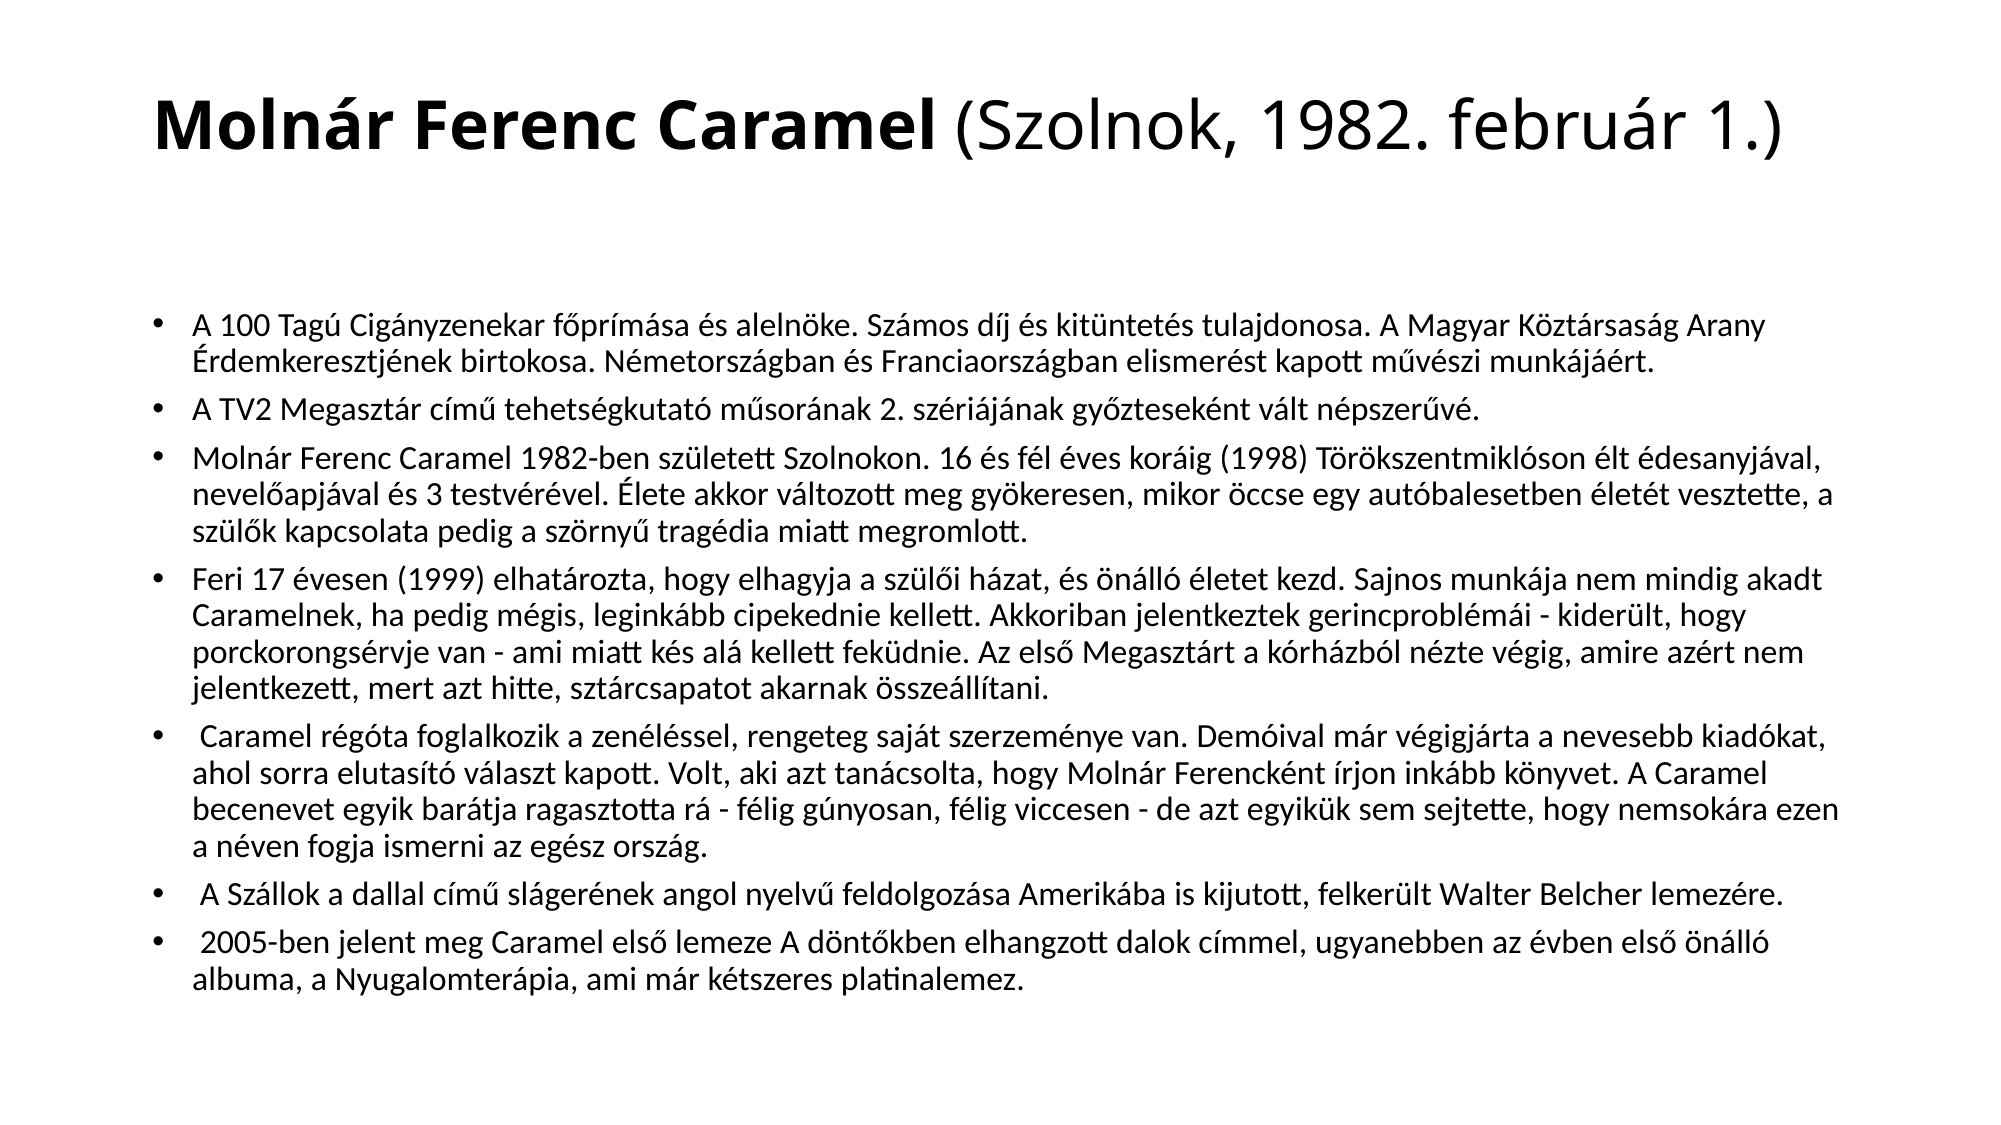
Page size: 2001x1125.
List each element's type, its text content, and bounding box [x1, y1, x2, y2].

list A 100 Tagú Cigányzenekar főprímása és alelnöke. Számos díj és kitüntetés tulajdonosa. A Magyar Köztársaság Arany Érdemkeresztjének birtokosa. Németországban és Franciaországban elismerést kapott művészi munkájáért. A TV2 Megasztár című tehetségkutató műsorának 2. szériájának győzteseként vált népszerűvé. Molnár Ferenc Caramel 1982-ben született Szolnokon. 16 és fél éves koráig (1998) Törökszentmiklóson élt édesanyjával, nevelőapjával és 3 testvérével. Élete akkor változott meg gyökeresen, mikor öccse egy autóbalesetben életét vesztette, a szülők kapcsolata pedig a szörnyű tragédia miatt megromlott. Feri 17 évesen (1999) elhatározta, hogy elhagyja a szülői házat, és önálló életet kezd. Sajnos munkája nem mindig akadt Caramelnek, ha pedig mégis, leginkább cipekednie kellett. Akkoriban jelentkeztek gerincproblémái - kiderült, hogy porckorongsérvje van - ami miatt kés alá kellett feküdnie. Az első Megasztárt a kórházból nézte végig, amire azért nem jelentkezett, mert azt hitte, sztárcsapatot akarnak összeállítani. Caramel régóta foglalkozik a zenéléssel, rengeteg saját szerzeménye van. Demóival már végigjárta a nevesebb kiadókat, ahol sorra elutasító választ kapott. Volt, aki azt tanácsolta, hogy Molnár Ferencként írjon inkább könyvet. A Caramel becenevet egyik barátja ragasztotta rá - félig gúnyosan, félig viccesen - de azt egyikük sem sejtette, hogy nemsokára ezen a néven fogja ismerni az egész ország. A Szállok a dallal című slágerének angol nyelvű feldolgozása Amerikába is kijutott, felkerült Walter Belcher lemezére. 2005-ben jelent meg Caramel első lemeze A döntőkben elhangzott dalok címmel, ugyanebben az évben első önálló albuma, a Nyugalomterápia, ami már kétszeres platinalemez. [137, 299, 1863, 1014]
title Molnár Ferenc Caramel (Szolnok, 1982. február 1.) [137, 59, 1863, 278]
